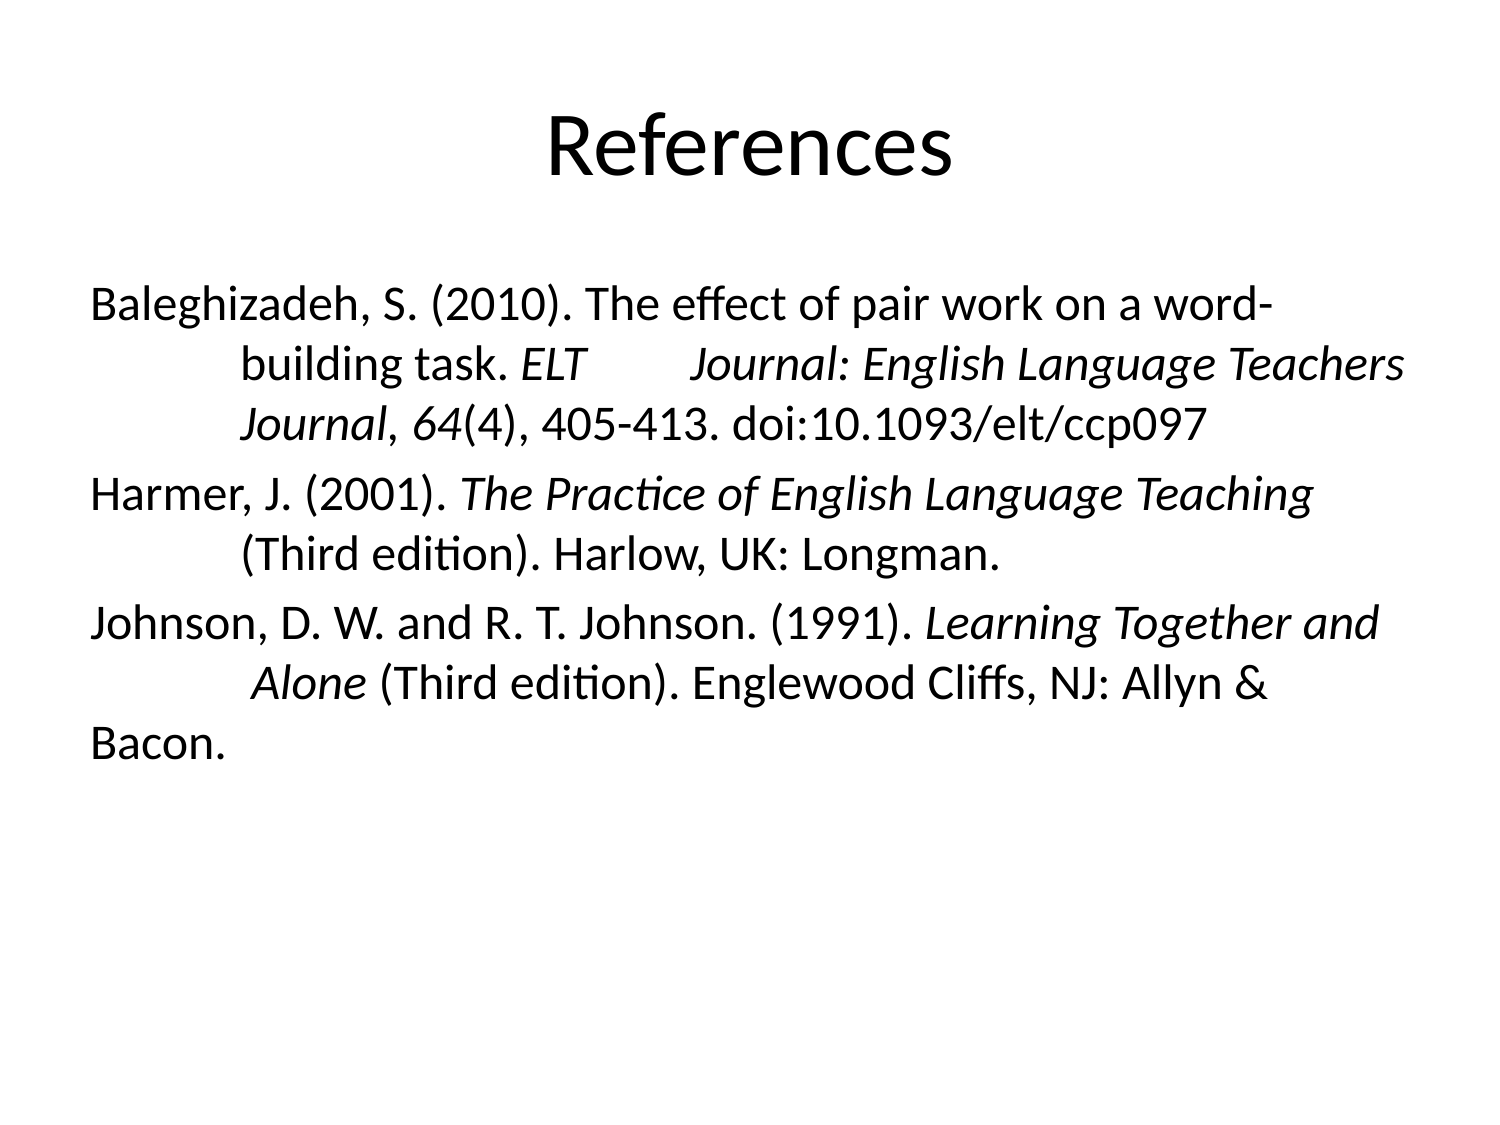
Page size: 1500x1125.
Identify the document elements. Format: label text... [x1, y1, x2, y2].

list Baleghizadeh, S. (2010). The effect of pair work on a word- building task. ELT Journal: English Language Teachers Journal, 64(4), 405-413. doi:10.1093/elt/ccp097 Harmer, J. (2001). The Practice of English Language Teaching (Third edition). Harlow, UK: Longman. Johnson, D. W. and R. T. Johnson. (1991). Learning Together and Alone (Third edition). Englewood Cliffs, NJ: Allyn & Bacon. [75, 262, 1425, 1005]
title References [75, 45, 1425, 233]
